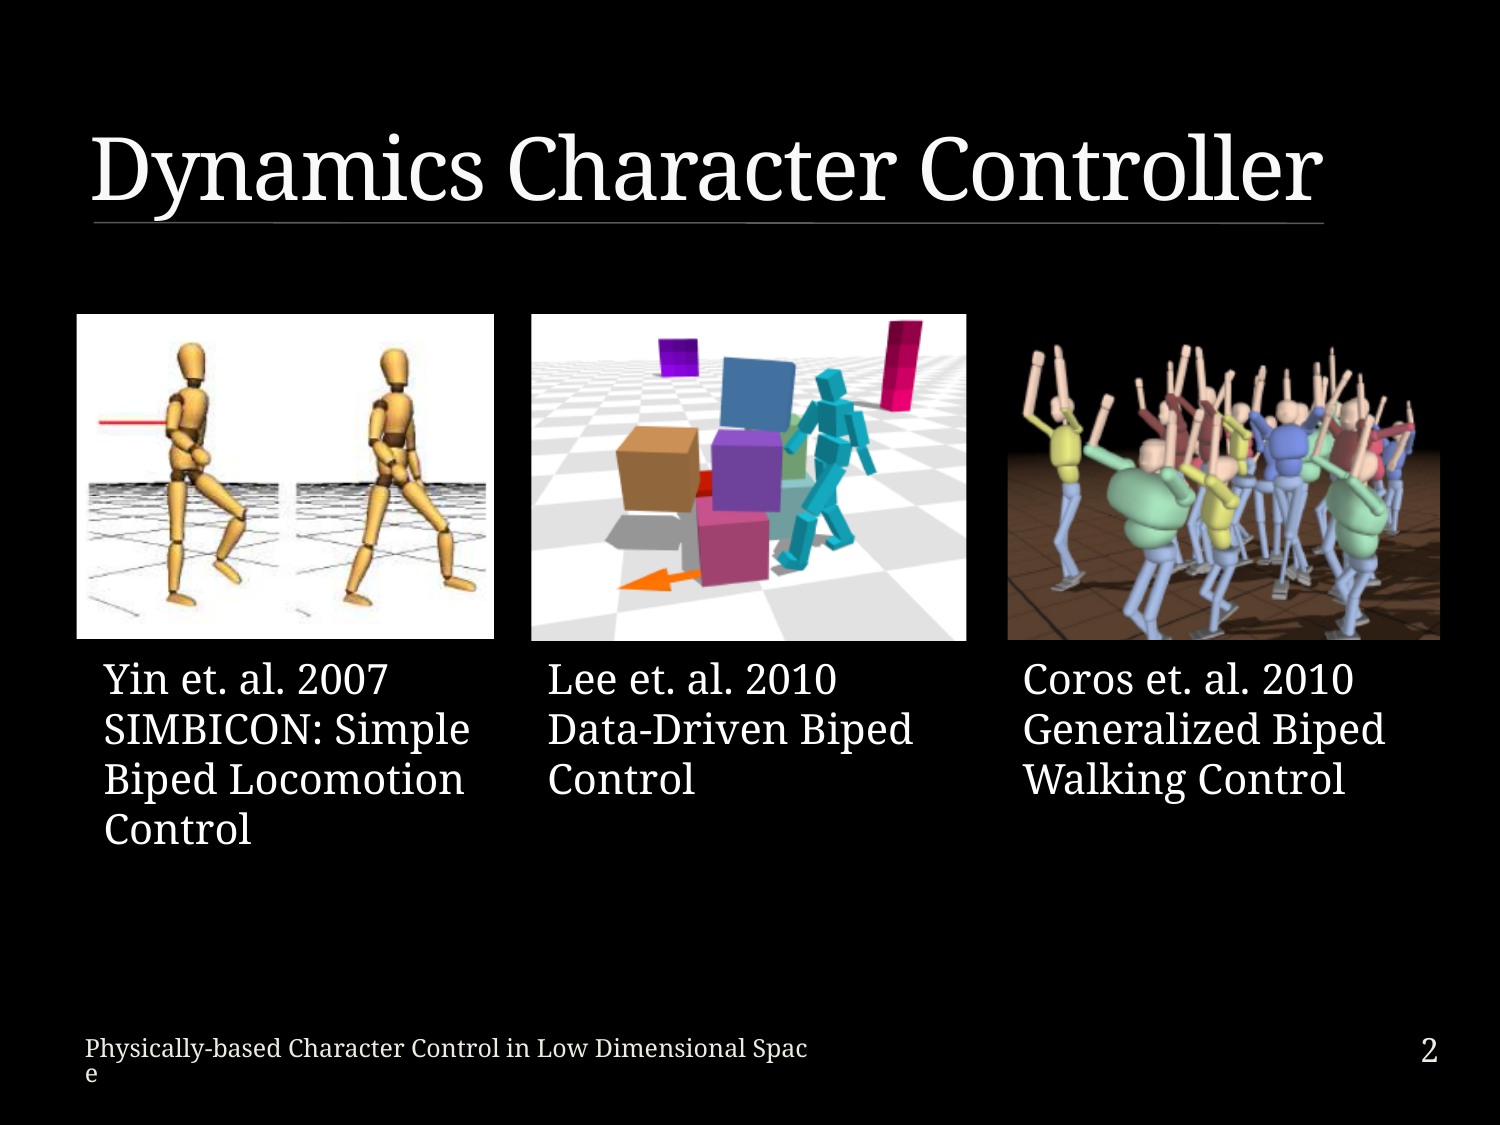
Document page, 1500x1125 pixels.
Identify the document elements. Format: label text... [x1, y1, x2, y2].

slide_number 2 [1379, 1014, 1480, 1089]
picture [76, 314, 496, 640]
picture [1007, 314, 1442, 641]
footer Physically-based Character Control in Low Dimensional Space [70, 1017, 833, 1081]
text_box Lee et. al. 2010 Data-Driven Biped Control [532, 646, 970, 811]
picture [531, 314, 967, 641]
text_box Yin et. al. 2007 SIMBICON: Simple Biped Locomotion Control [88, 647, 489, 911]
text_box Coros et. al. 2010 Generalized Biped Walking Control [1007, 645, 1447, 811]
title Dynamics Character Controller [74, 24, 1425, 225]
